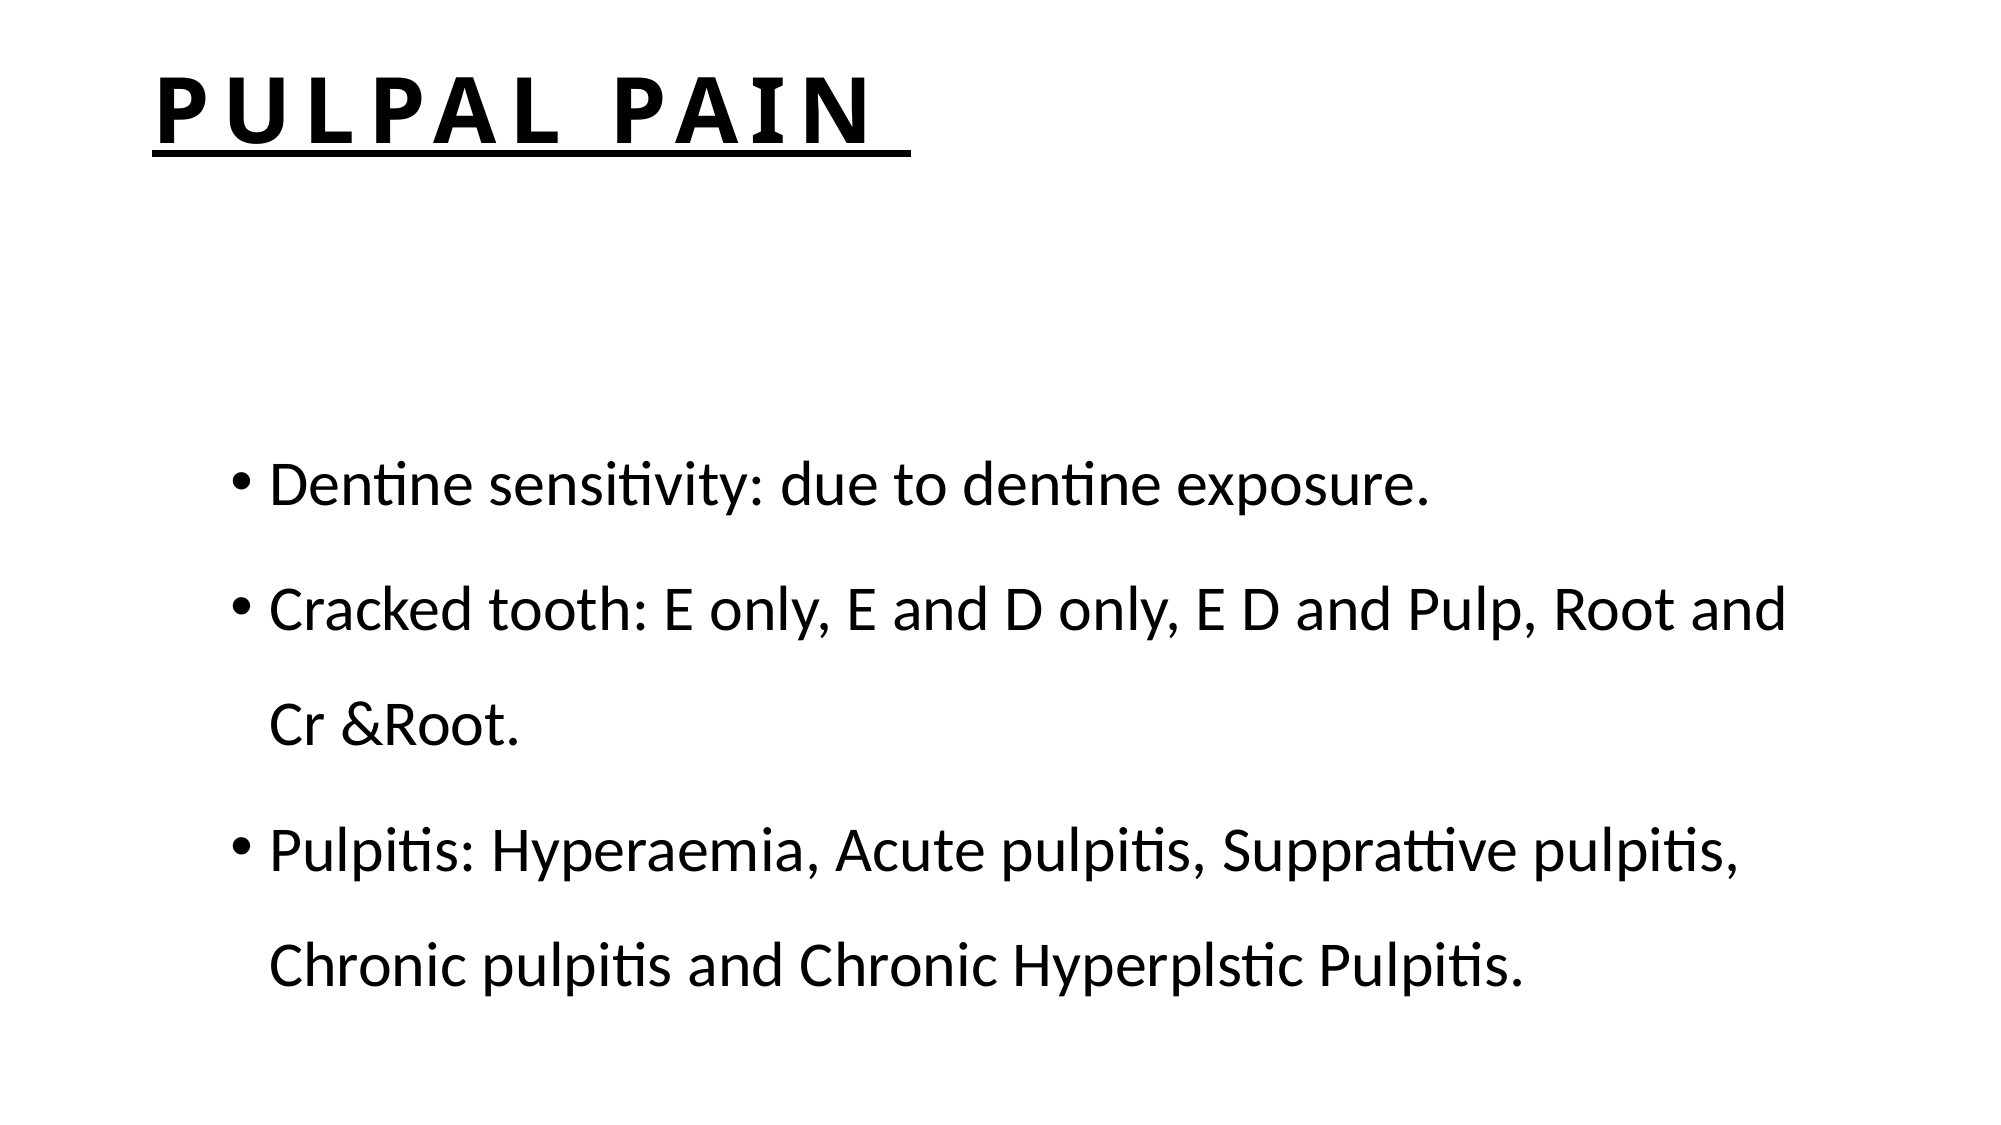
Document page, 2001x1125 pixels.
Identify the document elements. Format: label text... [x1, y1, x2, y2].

list Dentine sensitivity: due to dentine exposure. Cracked tooth: E only, E and D only, E D and Pulp, Root and Cr &Root. Pulpitis: Hyperaemia, Acute pulpitis, Supprattive pulpitis, Chronic pulpitis and Chronic Hyperplstic Pulpitis. [137, 299, 1863, 1014]
title PULPAL PAIN [137, 59, 1863, 278]
